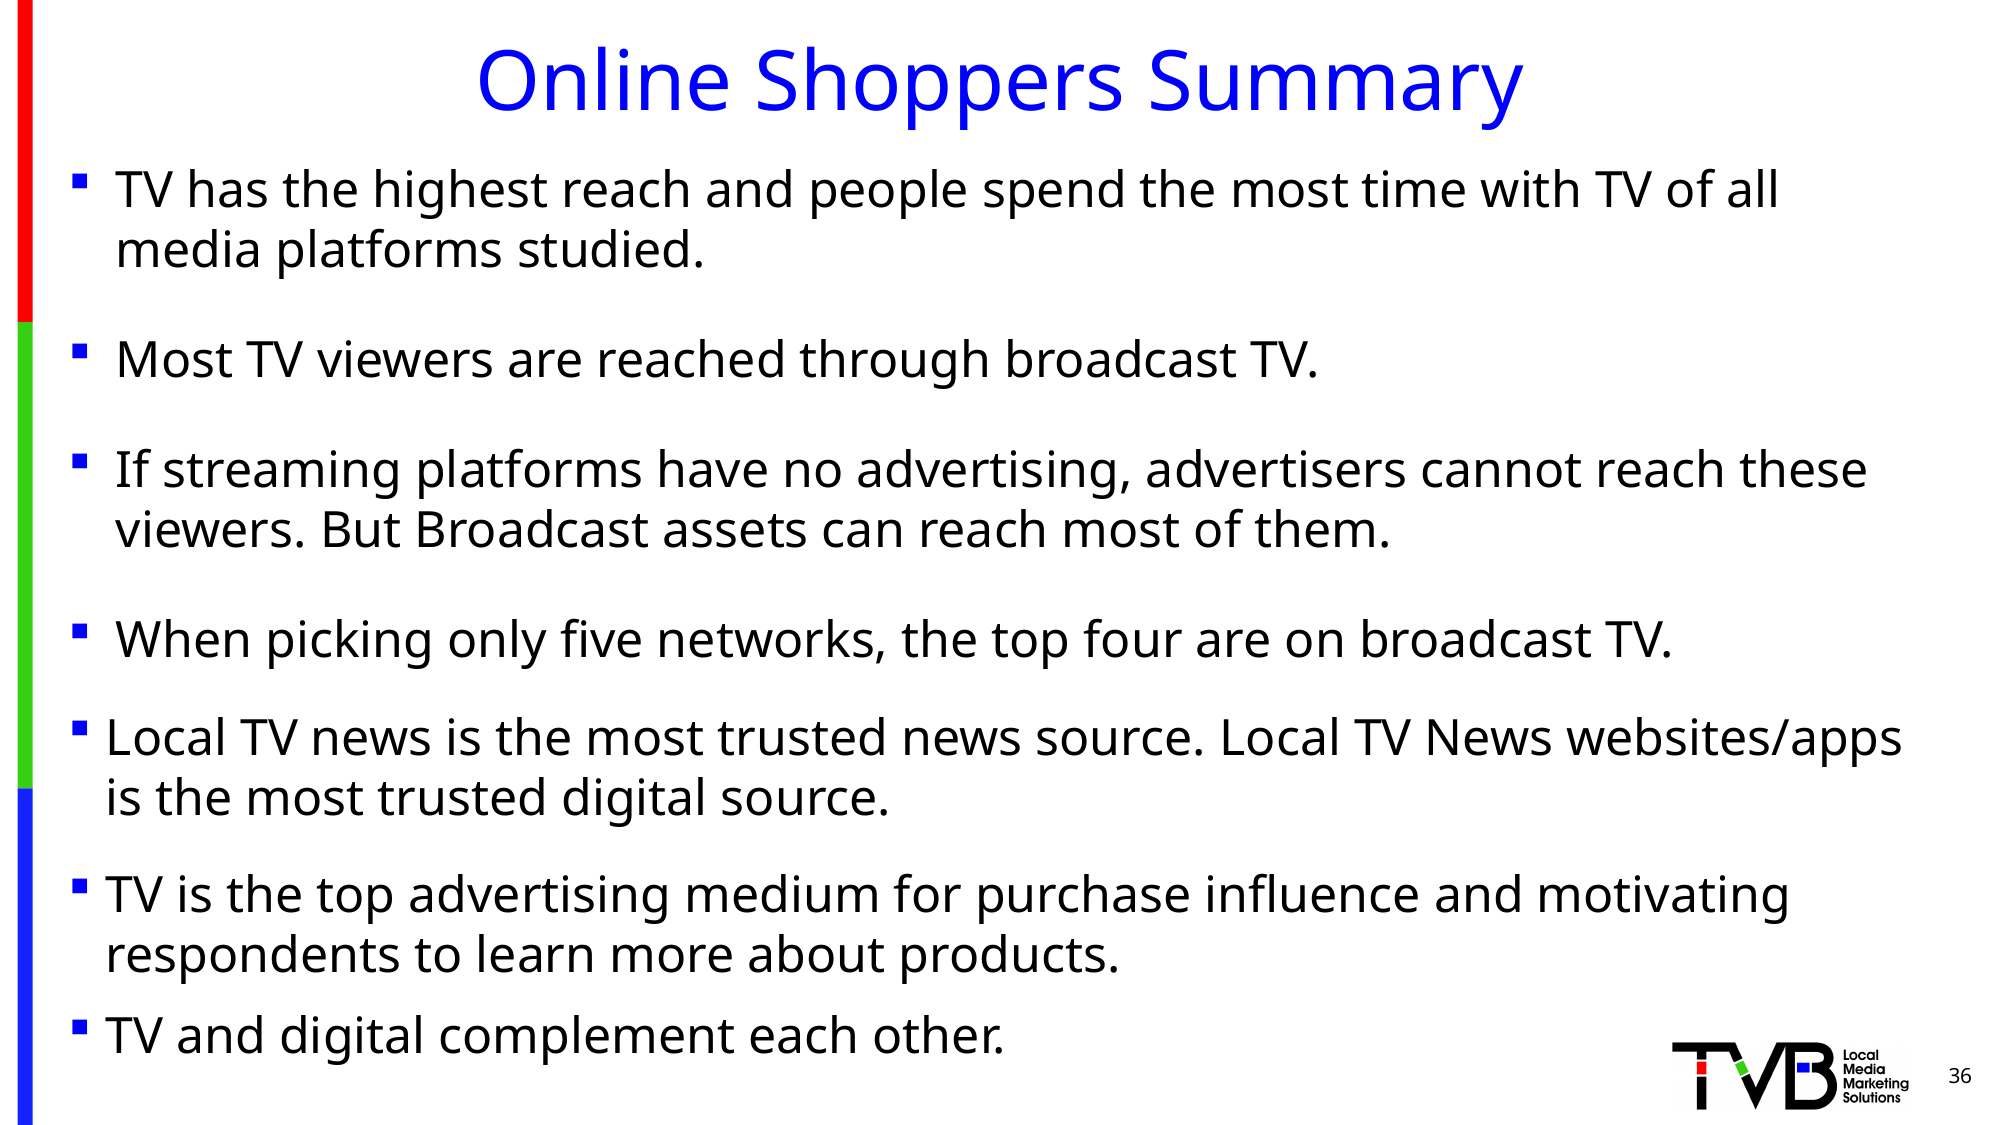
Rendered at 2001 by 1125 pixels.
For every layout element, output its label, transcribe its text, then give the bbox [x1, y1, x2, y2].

title Online Shoppers Summary [68, 31, 1932, 138]
picture [1672, 1042, 1909, 1110]
list TV has the highest reach and people spend the most time with TV of all media platforms studied. Most TV viewers are reached through broadcast TV. If streaming platforms have no advertising, advertisers cannot reach these viewers. But Broadcast assets can reach most of them. When picking only five networks, the top four are on broadcast TV. Local TV news is the most trusted news source. Local TV News websites/apps is the most trusted digital source. TV is the top advertising medium for purchase influence and motivating respondents to learn more about products. TV and digital complement each other. [53, 149, 1947, 1013]
slide_number 36 [1824, 1046, 1988, 1107]
